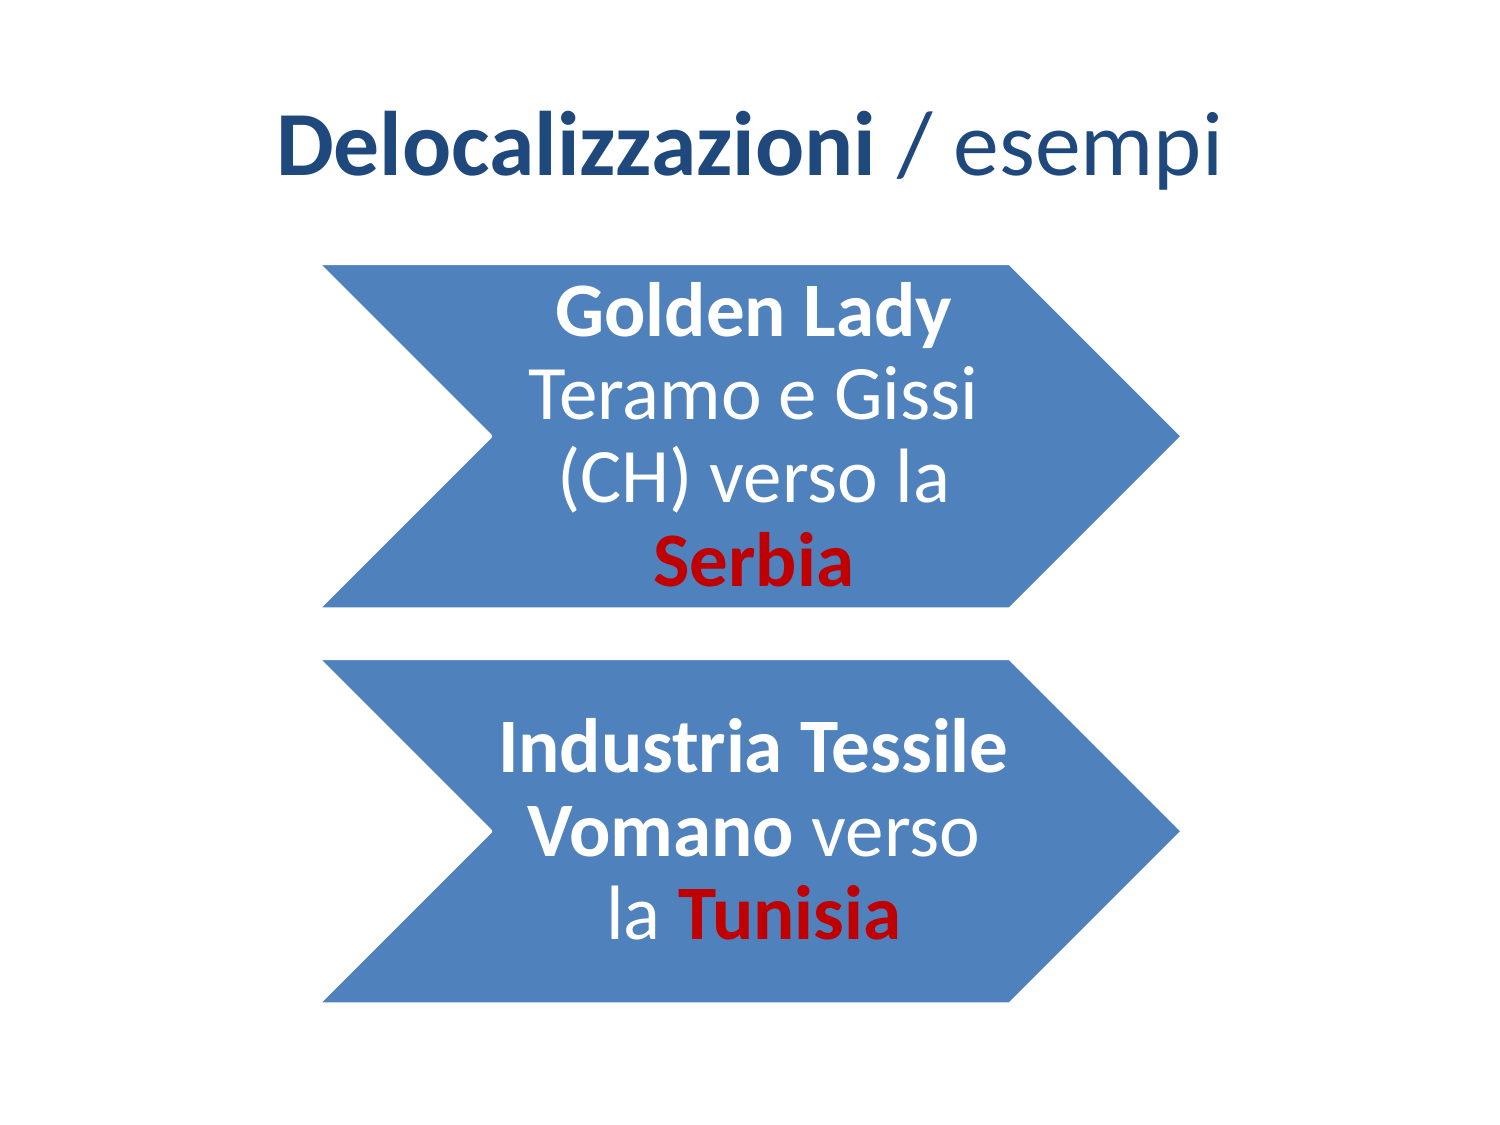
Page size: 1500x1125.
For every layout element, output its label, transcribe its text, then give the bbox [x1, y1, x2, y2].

title Delocalizzazioni / esempi [75, 45, 1425, 233]
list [74, 262, 1426, 1006]
